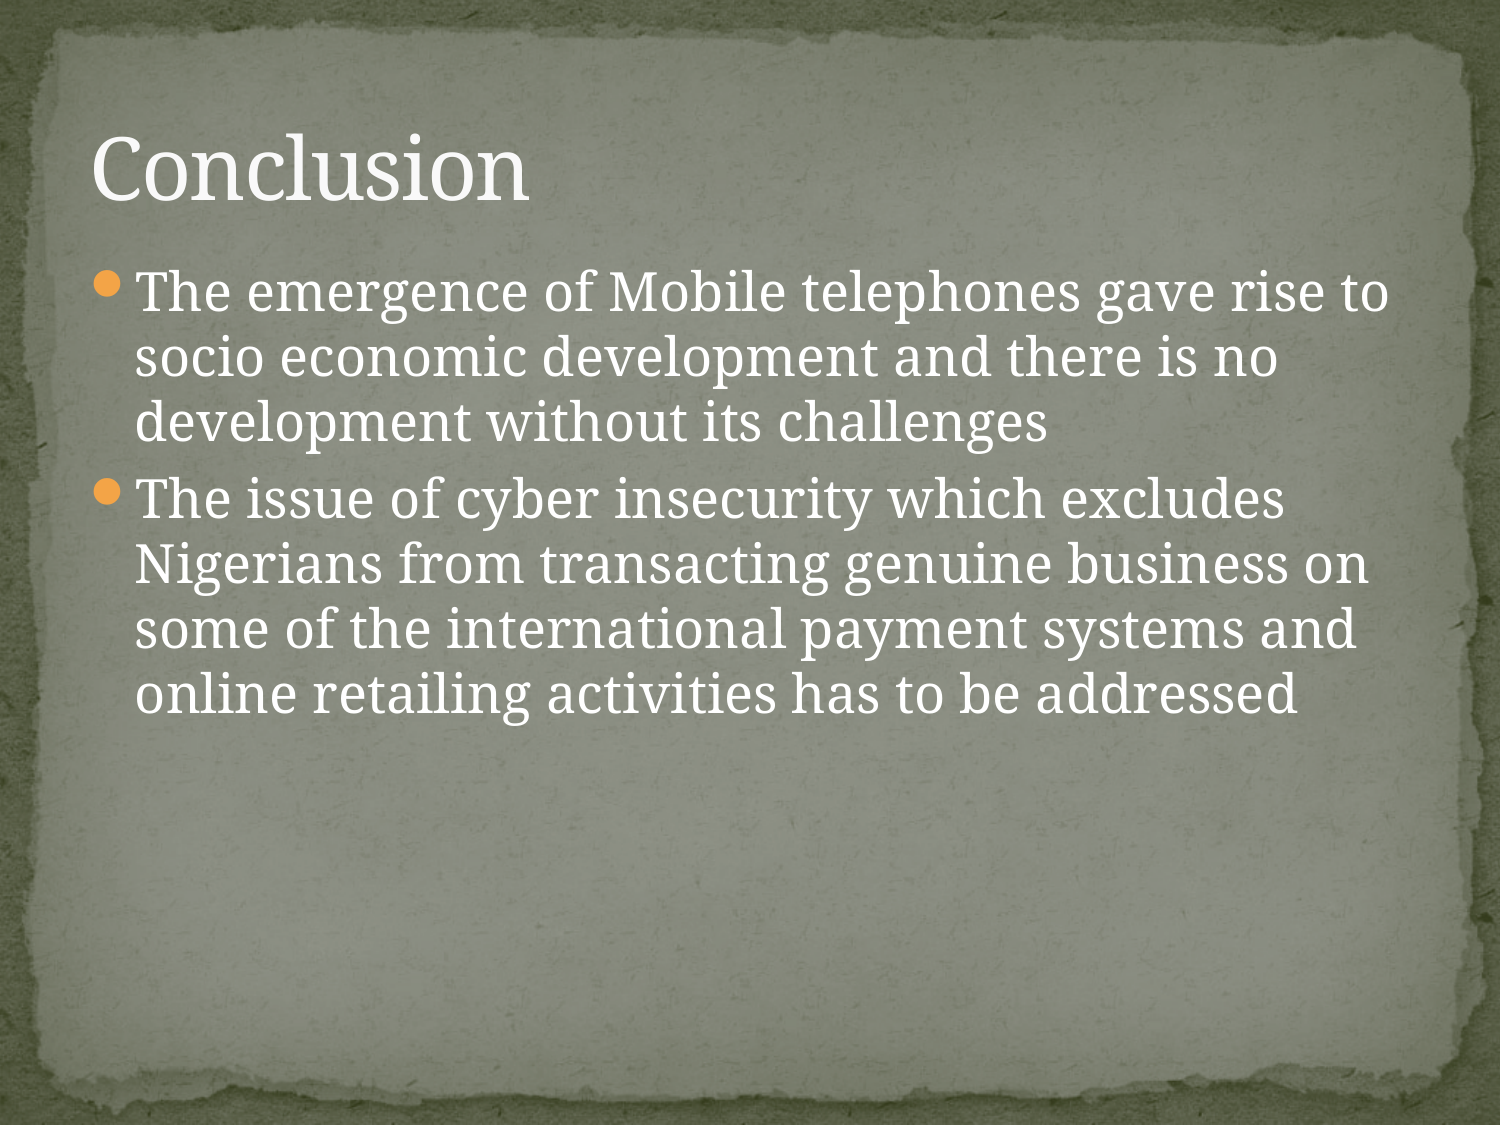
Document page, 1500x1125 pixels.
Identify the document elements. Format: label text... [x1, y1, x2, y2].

list The emergence of Mobile telephones gave rise to socio economic development and there is no development without its challenges The issue of cyber insecurity which excludes Nigerians from transacting genuine business on some of the international payment systems and online retailing activities has to be addressed [75, 249, 1425, 1000]
title Conclusion [74, 24, 1425, 225]
